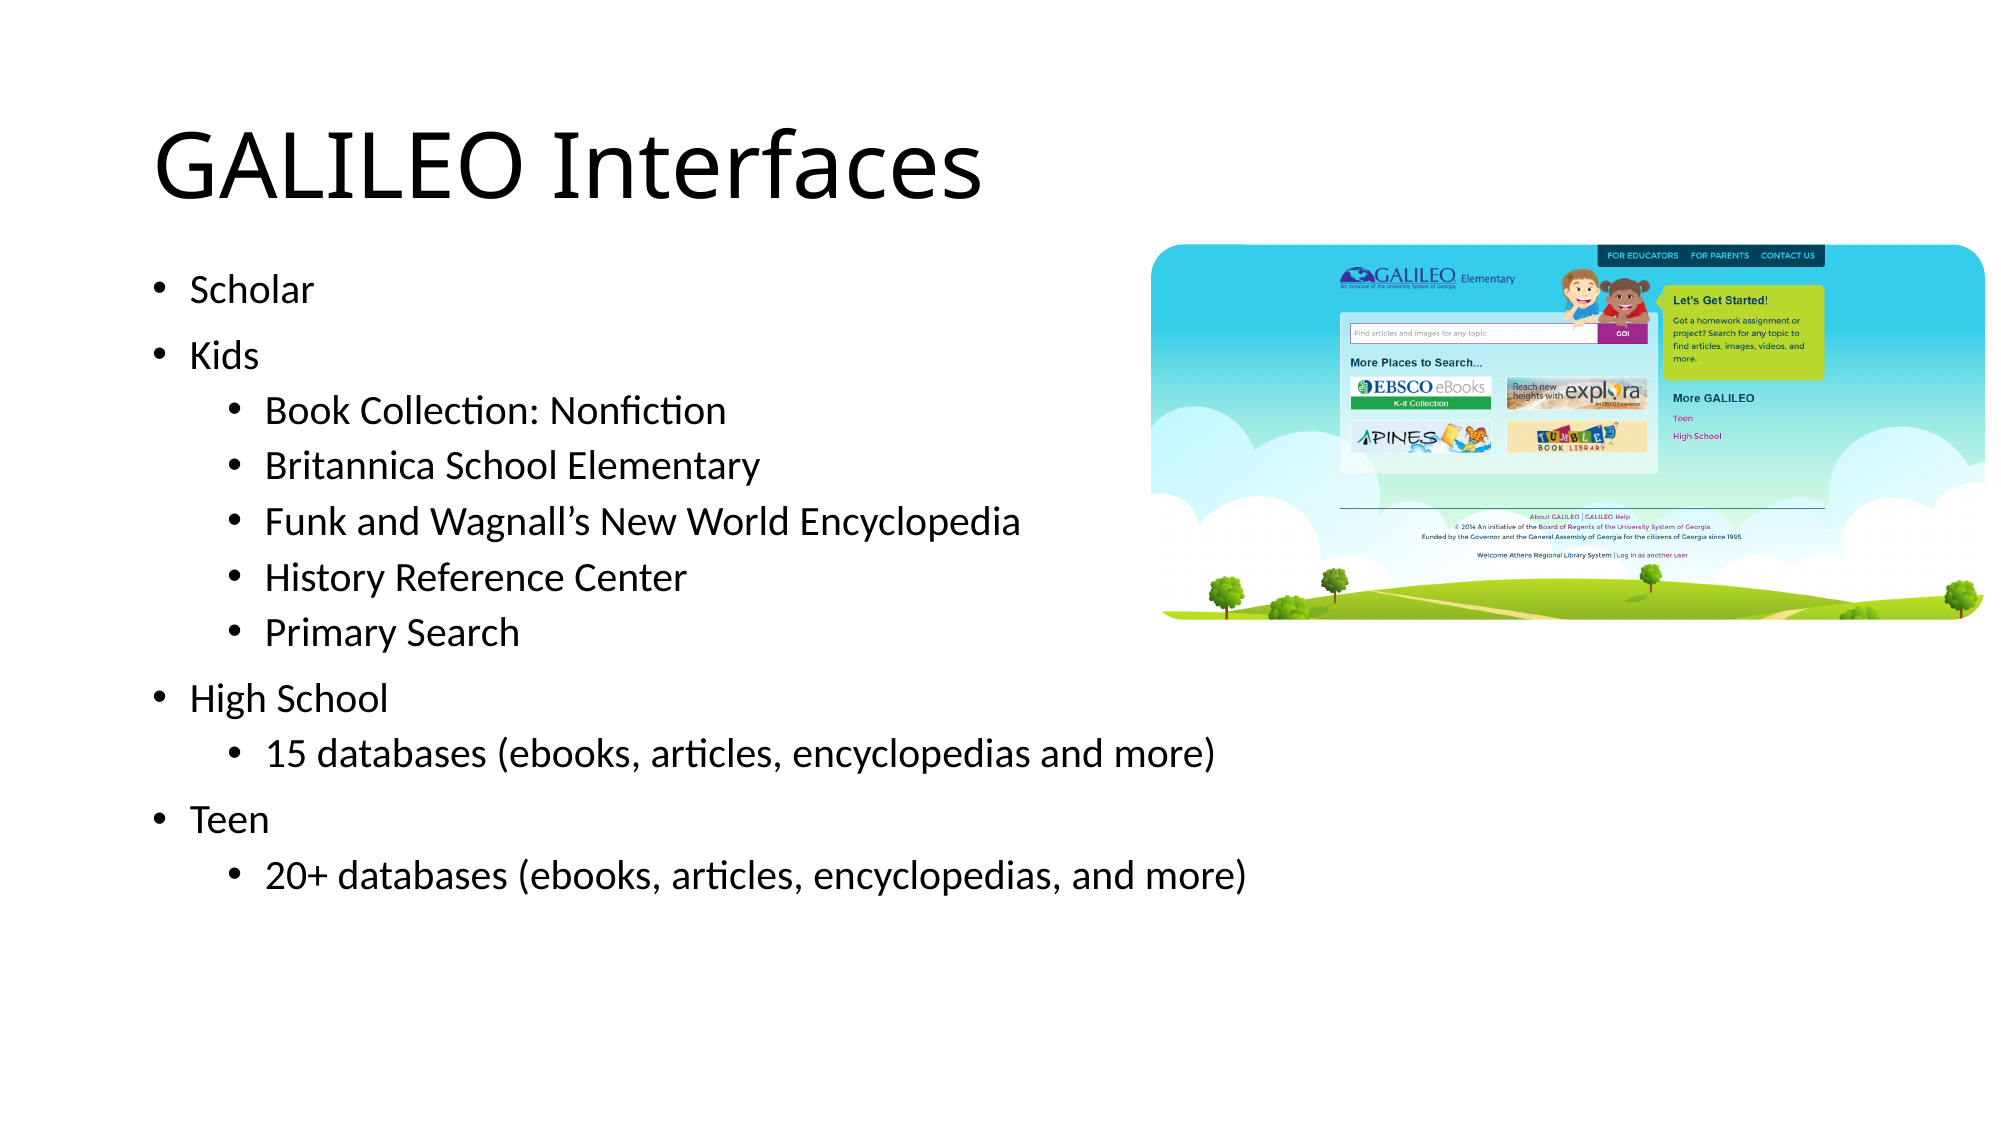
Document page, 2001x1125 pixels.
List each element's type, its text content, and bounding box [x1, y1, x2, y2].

title GALILEO Interfaces [137, 59, 1863, 259]
list Scholar Kids Book Collection: Nonfiction Britannica School Elementary Funk and Wagnall’s New World Encyclopedia History Reference Center Primary Search High School 15 databases (ebooks, articles, encyclopedias and more) Teen 20+ databases (ebooks, articles, encyclopedias, and more) [137, 259, 1863, 974]
picture [1151, 244, 1985, 620]
